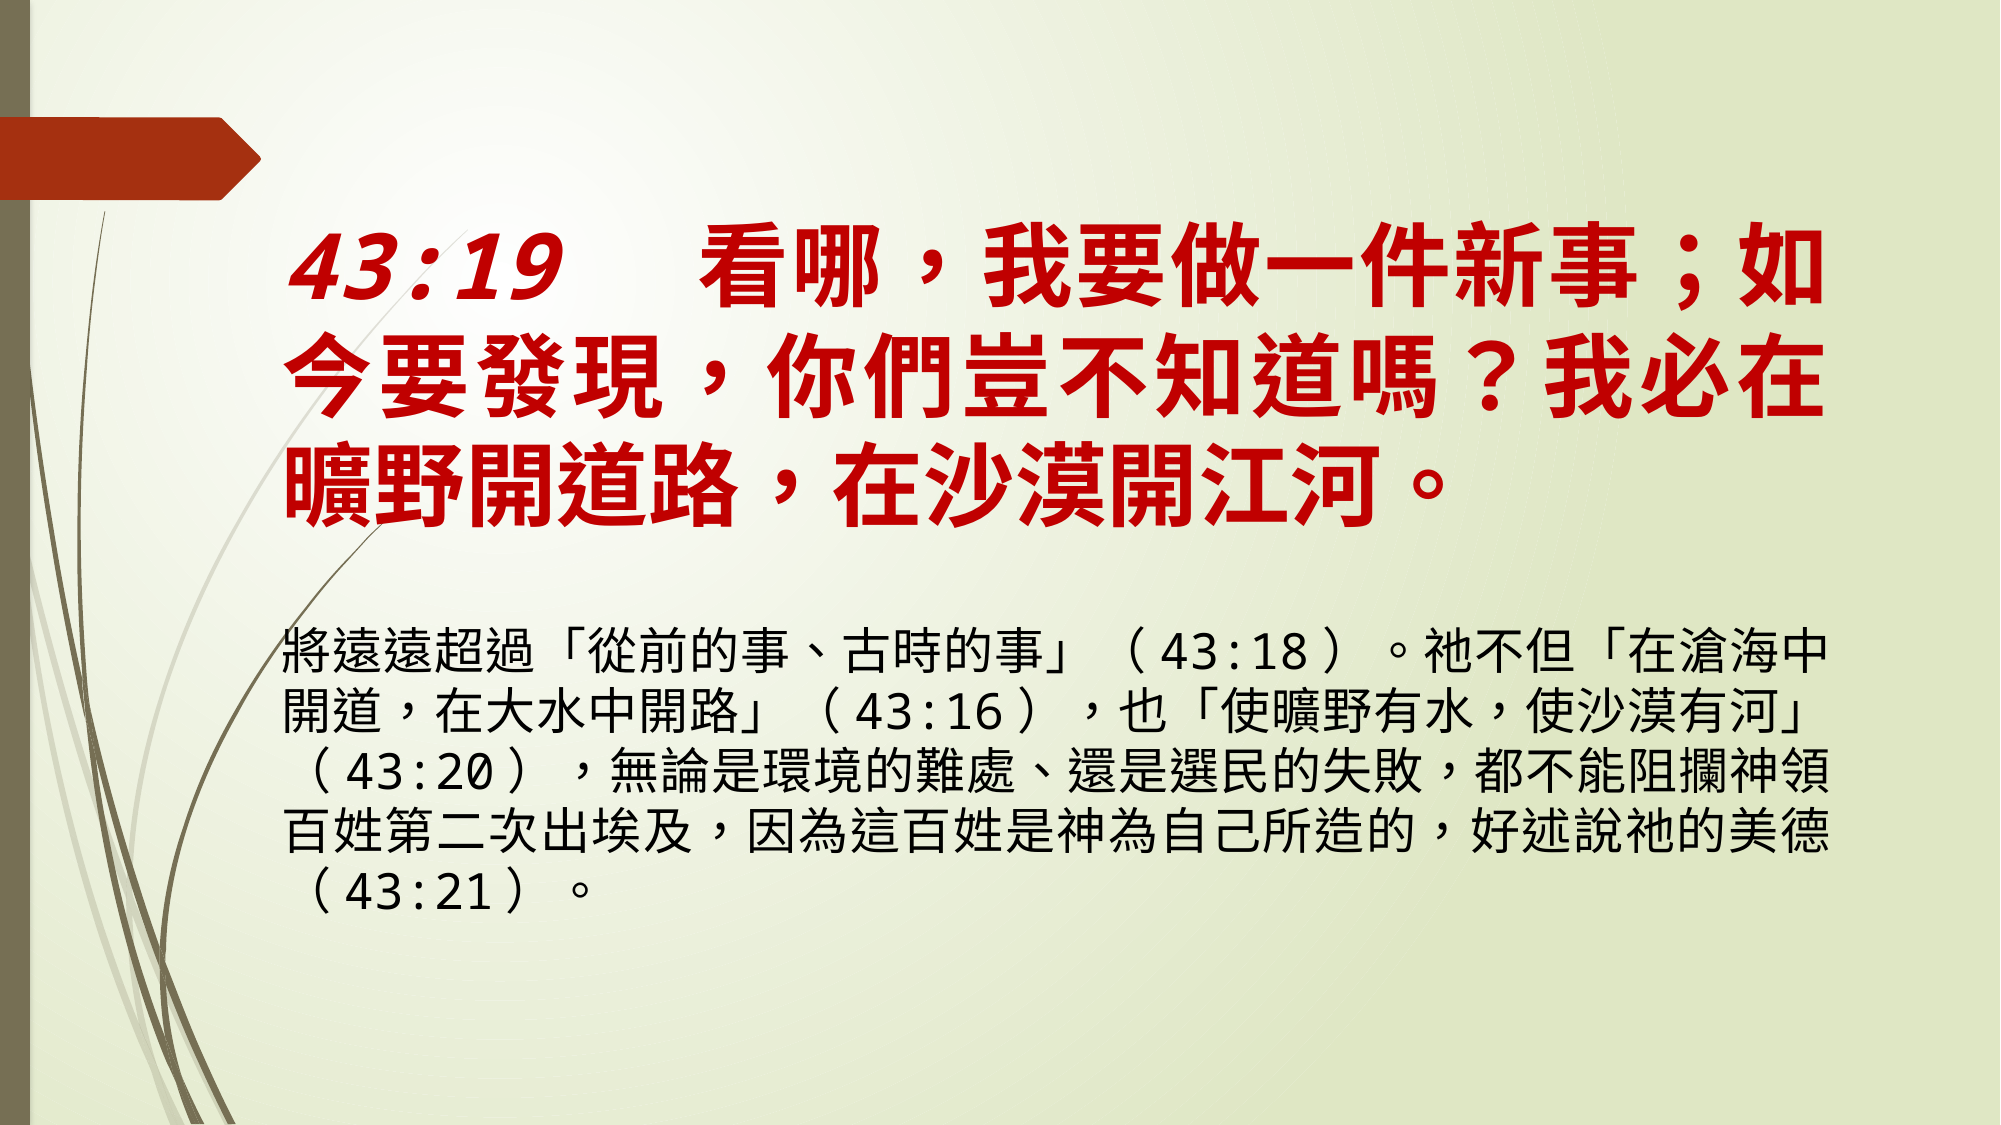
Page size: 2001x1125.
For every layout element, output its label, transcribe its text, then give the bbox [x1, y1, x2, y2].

text_box 將遠遠超過「從前的事、古時的事」（43:18）。祂不但「在滄海中開道，在大水中開路」（43:16），也「使曠野有水，使沙漠有河」（43:20），無論是環境的難處、還是選民的失敗，都不能阻攔神領百姓第二次出埃及，因為這百姓是神為自己所造的，好述說祂的美德（43:21）。 [266, 611, 1845, 927]
text_box 43:19 看哪，我要做一件新事；如今要發現，你們豈不知道嗎？我必在曠野開道路，在沙漠開江河。 [266, 200, 1845, 546]
